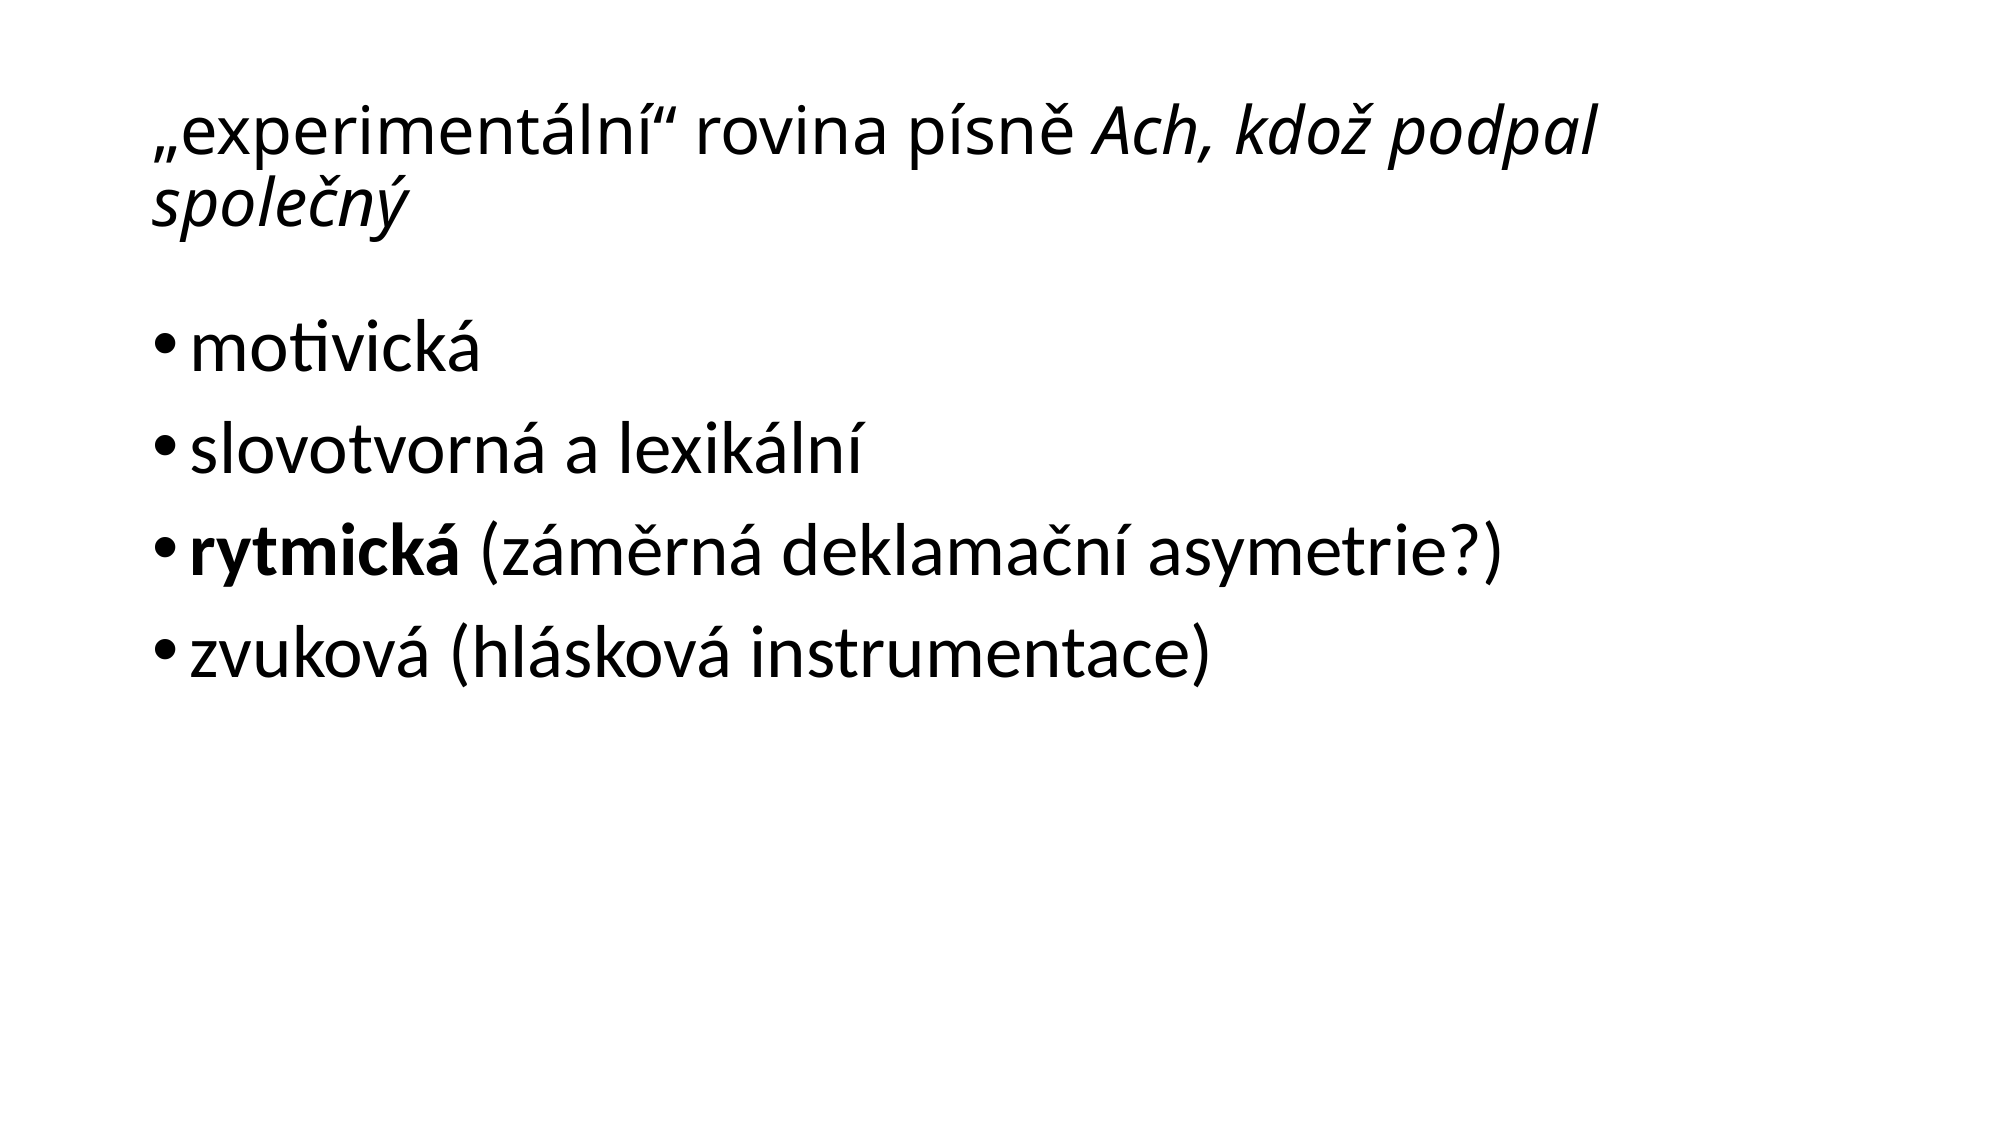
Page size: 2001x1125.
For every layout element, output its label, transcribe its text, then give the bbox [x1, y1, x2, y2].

list motivická slovotvorná a lexikální rytmická (záměrná deklamační asymetrie?) zvuková (hlásková instrumentace) [137, 299, 1863, 1014]
title „experimentální“ rovina písně Ach, kdož podpal společný [137, 59, 1863, 278]
